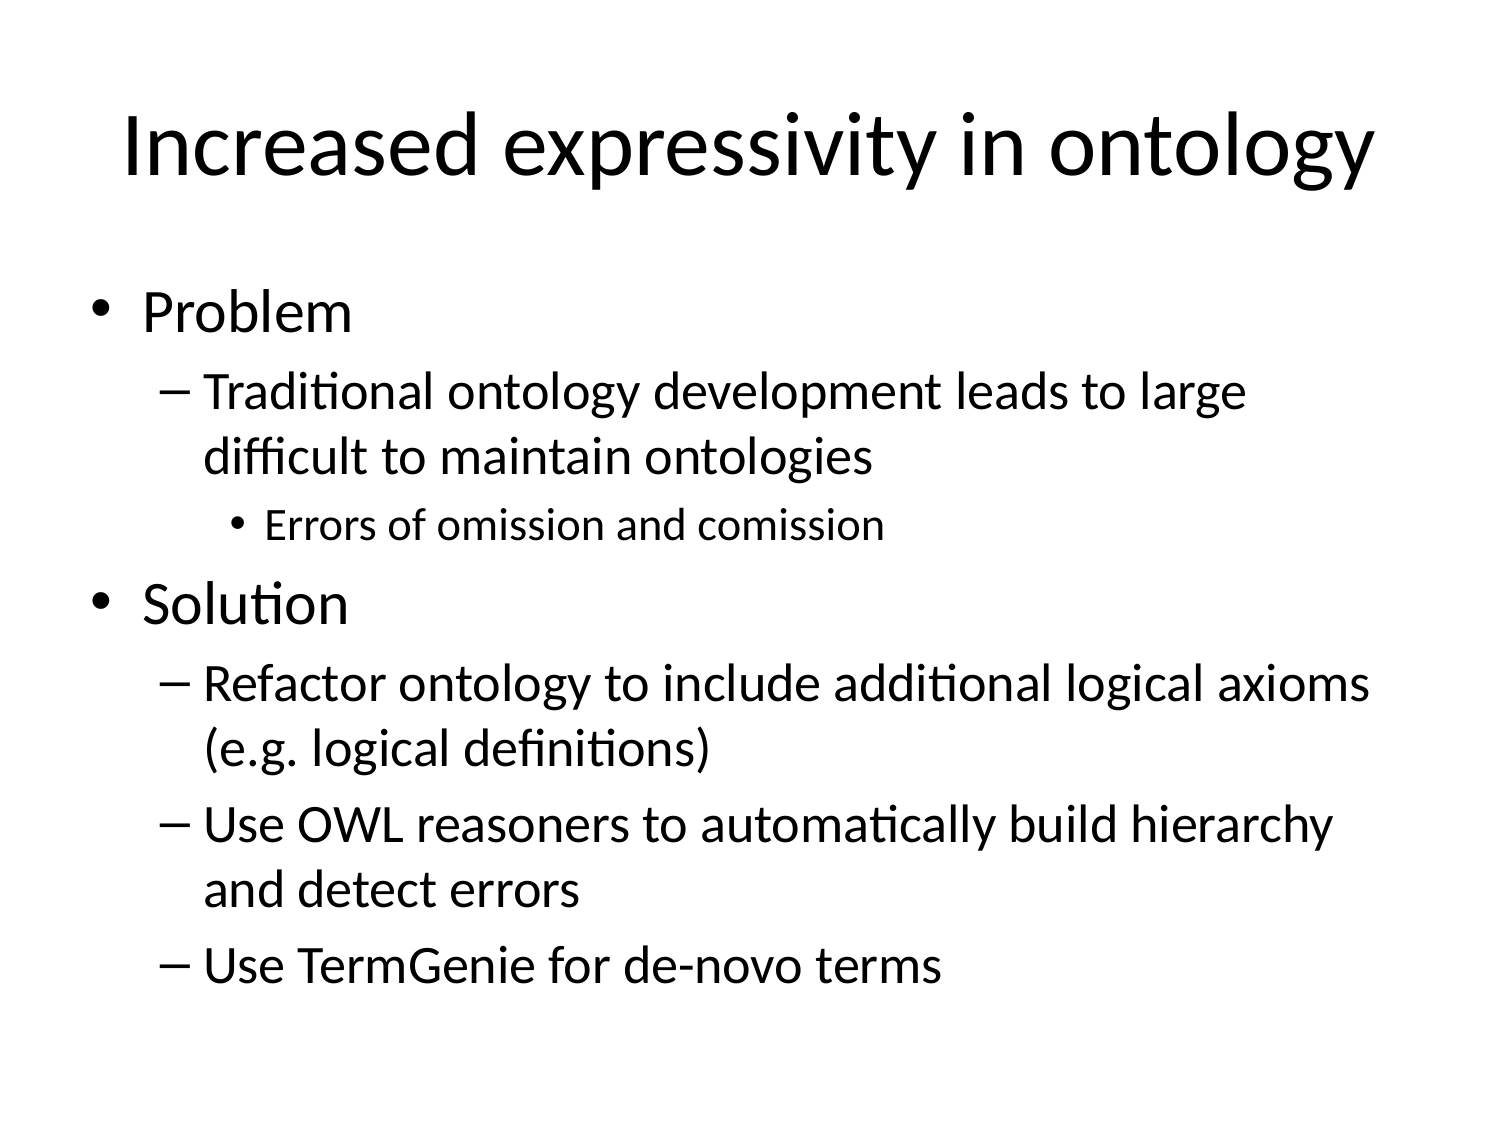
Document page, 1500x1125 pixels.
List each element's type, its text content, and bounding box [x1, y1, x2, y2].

list Problem Traditional ontology development leads to large difficult to maintain ontologies Errors of omission and comission Solution Refactor ontology to include additional logical axioms (e.g. logical definitions) Use OWL reasoners to automatically build hierarchy and detect errors Use TermGenie for de-novo terms [75, 262, 1425, 1005]
title Increased expressivity in ontology [75, 45, 1425, 233]
